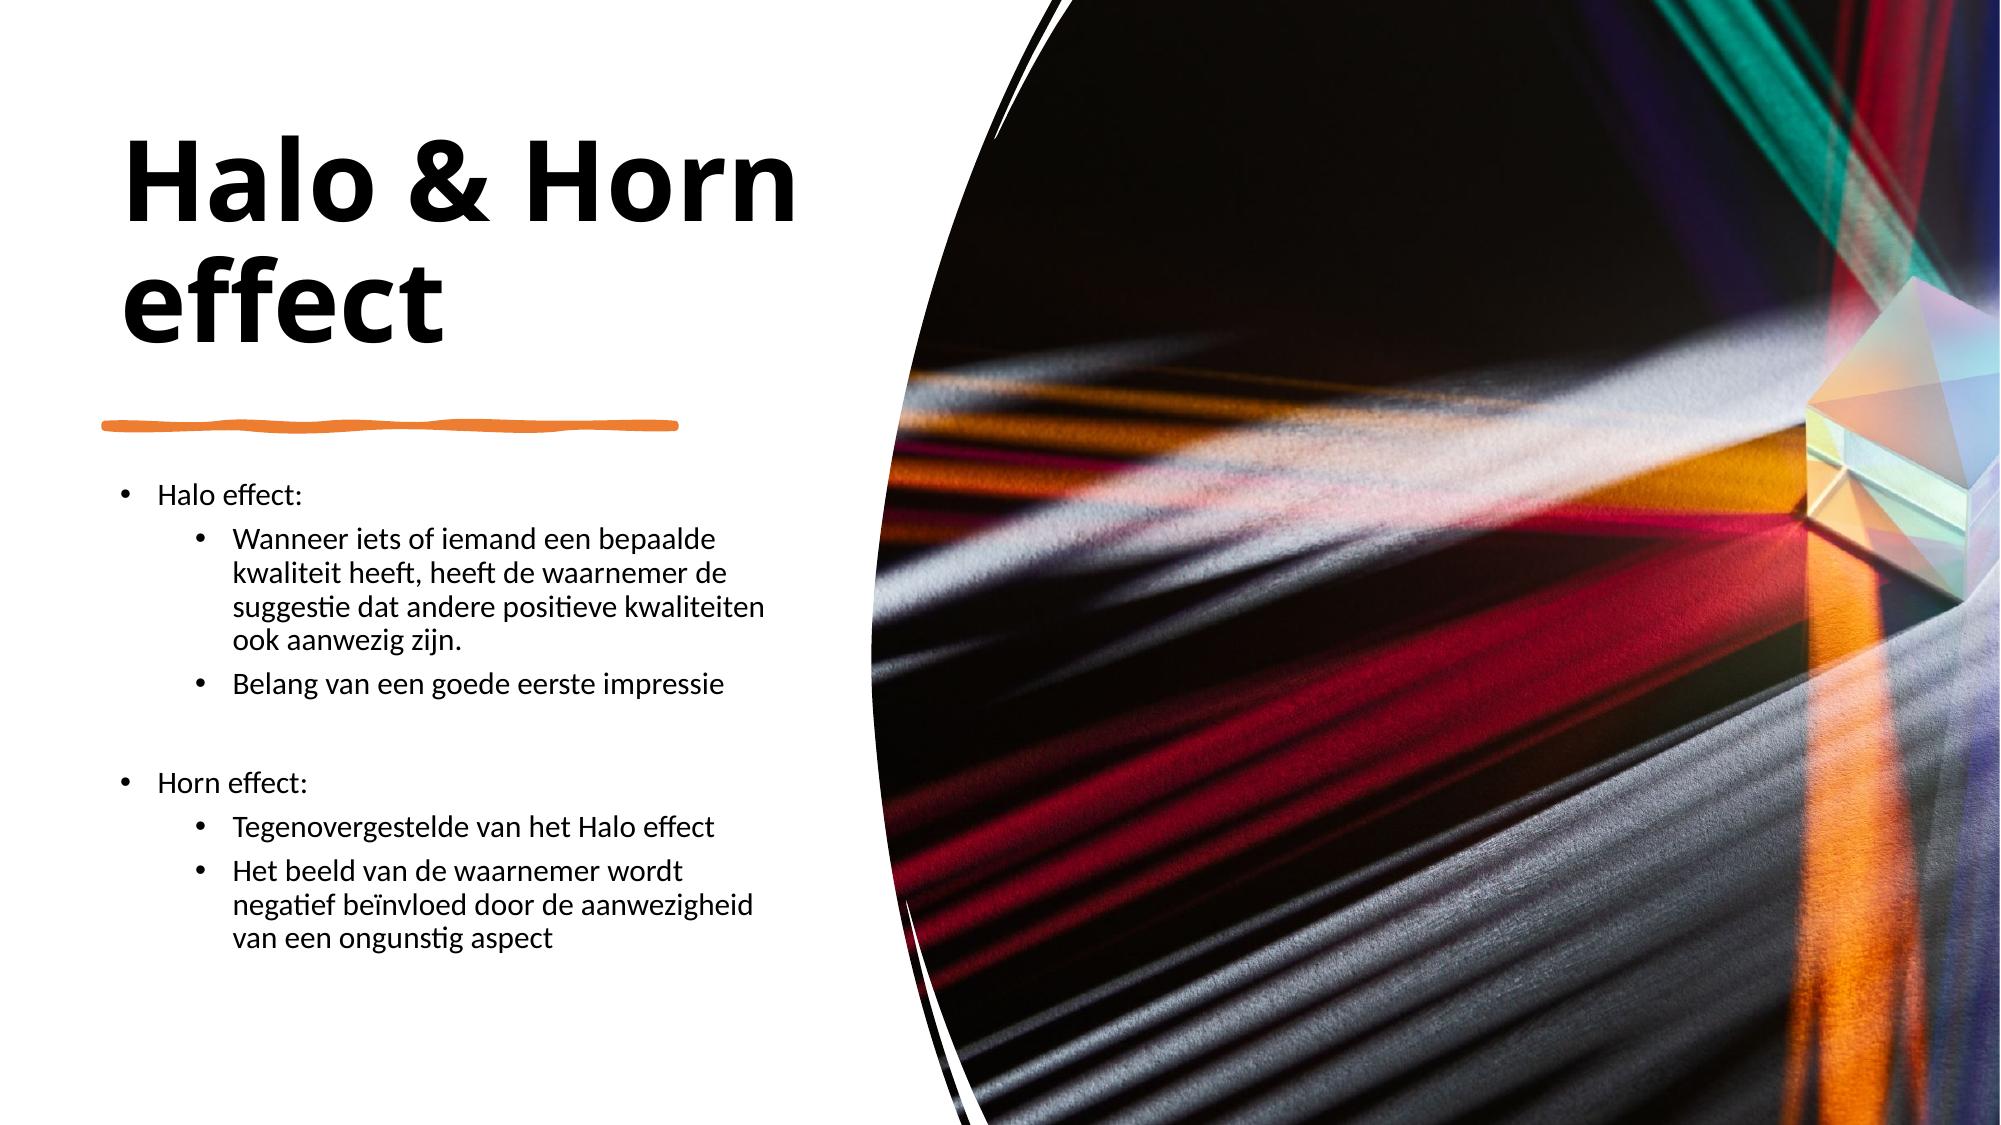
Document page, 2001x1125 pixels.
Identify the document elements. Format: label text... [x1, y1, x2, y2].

title Halo & Horn effect [105, 53, 822, 375]
list Halo effect: Wanneer iets of iemand een bepaalde kwaliteit heeft, heeft de waarnemer de suggestie dat andere positieve kwaliteiten ook aanwezig zijn. Belang van een goede eerste impressie Horn effect: Tegenovergestelde van het Halo effect Het beeld van de waarnemer wordt negatief beïnvloed door de aanwezigheid van een ongunstig aspect [105, 471, 802, 1016]
text_box [0, 0, 871, 1125]
text_box [103, 421, 676, 431]
picture [871, 0, 2000, 1125]
